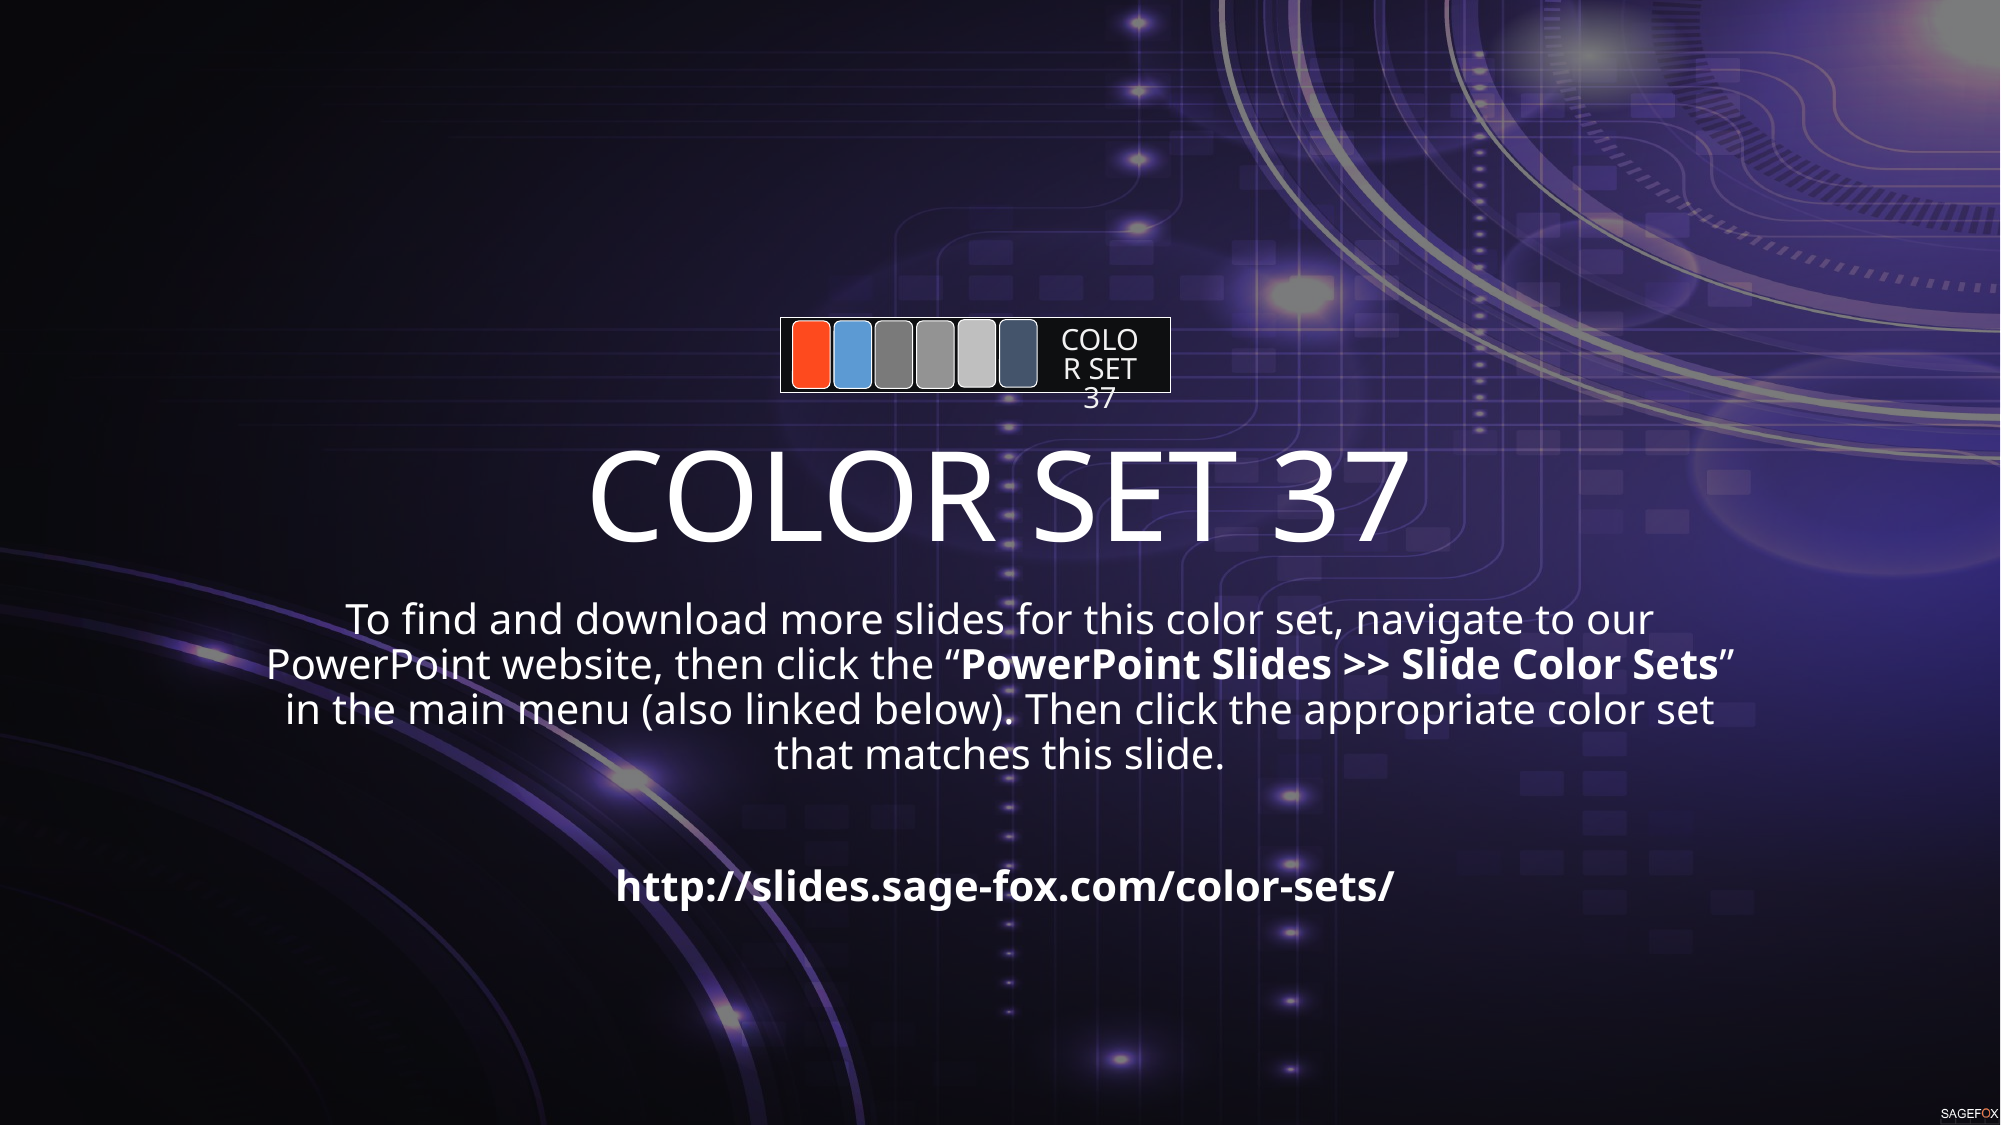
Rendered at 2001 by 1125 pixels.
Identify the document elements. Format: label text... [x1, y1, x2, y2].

title COLOR SET 37 [249, 184, 1750, 576]
picture [0, 0, 2001, 1125]
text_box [780, 317, 1171, 395]
subtitle To find and download more slides for this color set, navigate to our PowerPoint website, then click the “PowerPoint Slides >> Slide Color Sets” in the main menu (also linked below). Then click the appropriate color set that matches this slide. http://slides.sage-fox.com/color-sets/ [249, 590, 1750, 863]
